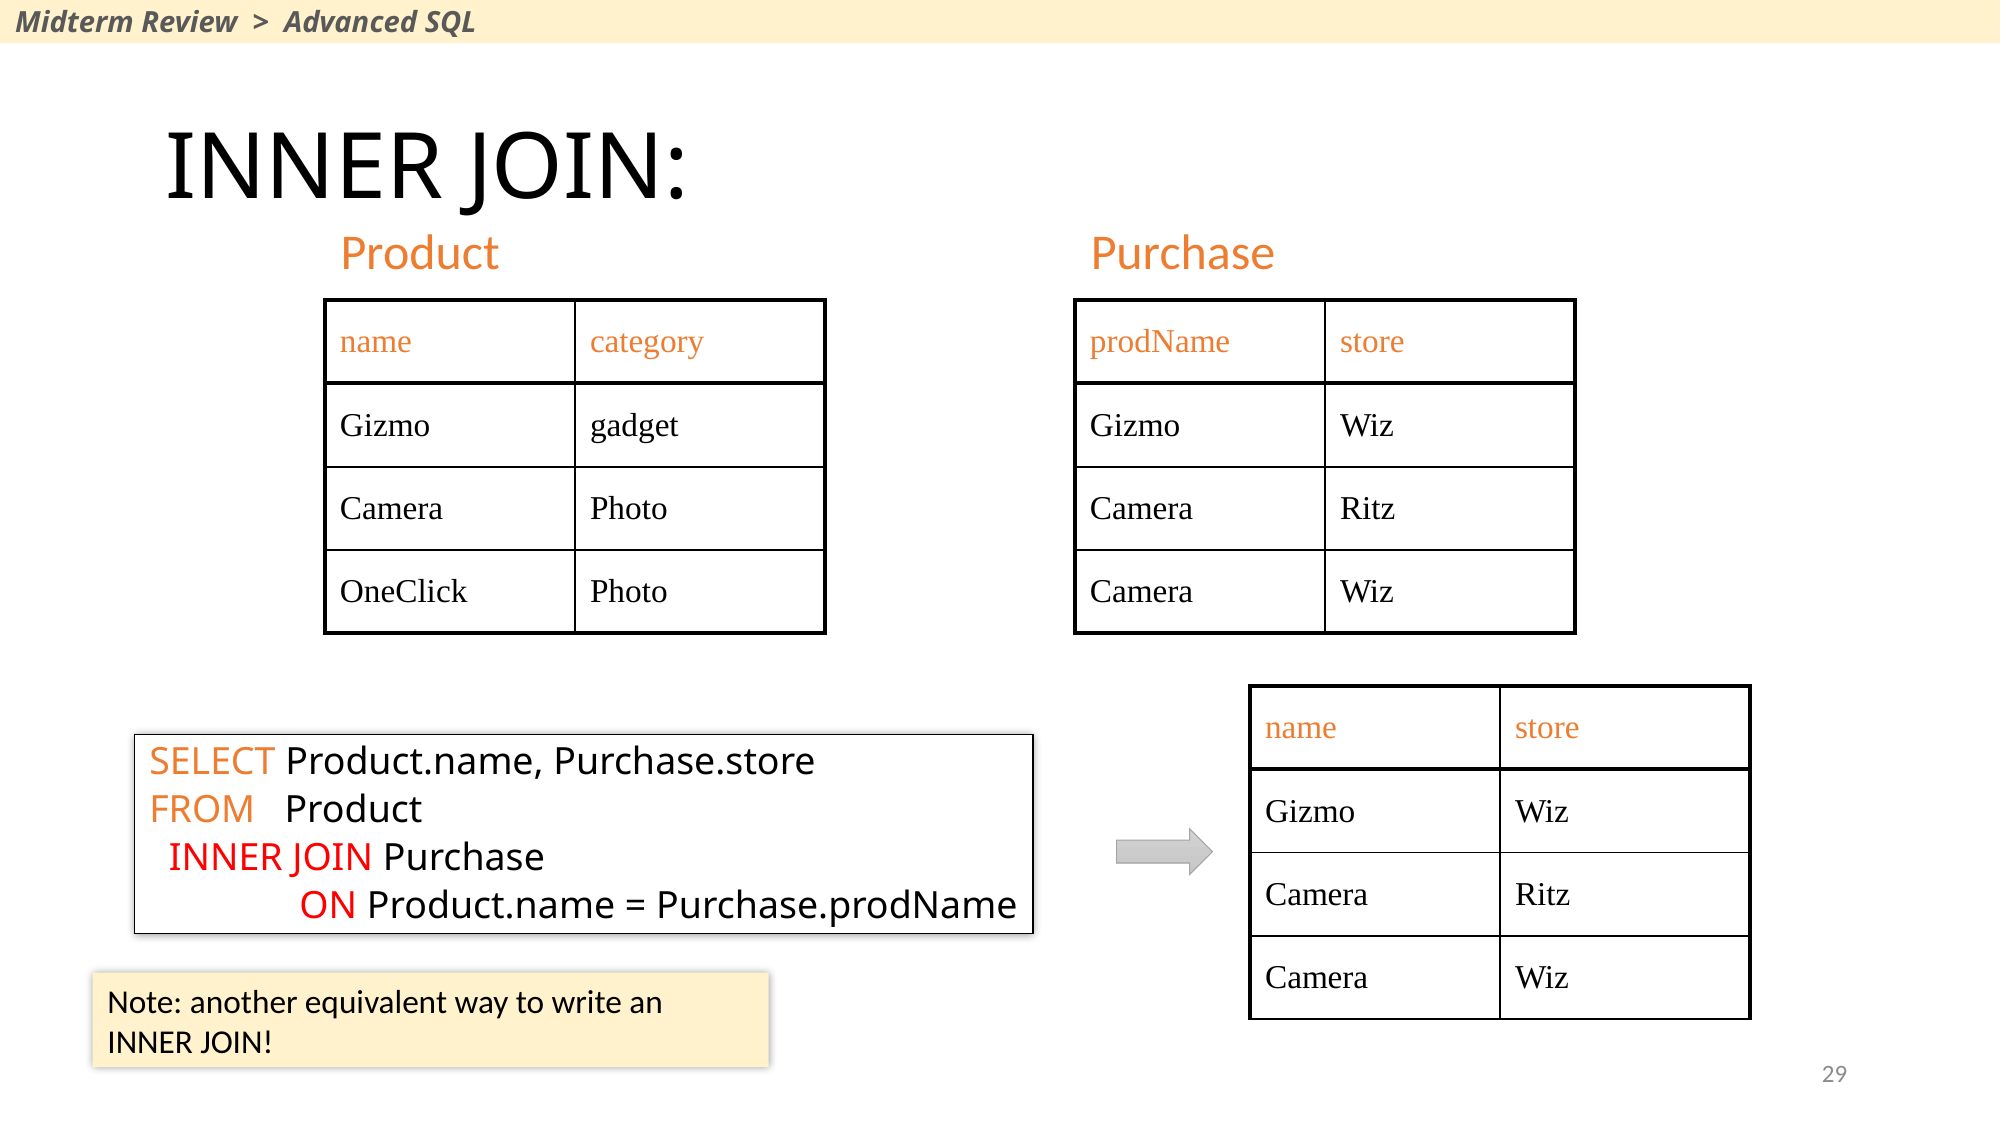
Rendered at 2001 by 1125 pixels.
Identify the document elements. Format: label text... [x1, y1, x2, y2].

text_box [1116, 827, 1214, 876]
table_header prodName [1077, 302, 1324, 381]
text_box Product [325, 263, 515, 288]
table_cell Gizmo [1252, 771, 1499, 852]
text_box Note: another equivalent way to write an INNER JOIN! [92, 972, 769, 1068]
table_cell Camera [1252, 853, 1499, 935]
slide_number 29 [1412, 1042, 1863, 1103]
table_cell Camera [1077, 551, 1324, 631]
title INNER JOIN: [150, 75, 1500, 263]
table_cell Gizmo [1077, 385, 1324, 466]
table_cell Photo [576, 468, 823, 549]
table_header category [576, 302, 823, 381]
table_header name [327, 302, 574, 381]
table_cell Camera [1252, 937, 1499, 1018]
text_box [0, 0, 2000, 47]
text_box Purchase [1076, 263, 1291, 288]
table_header name [1252, 688, 1499, 767]
table_cell Ritz [1501, 853, 1748, 935]
table_header store [1326, 302, 1573, 381]
table_cell Camera [1077, 468, 1324, 549]
table_cell Ritz [1326, 468, 1573, 549]
table_cell OneClick [327, 551, 574, 631]
text_box SELECT Product.name, Purchase.store FROM Product INNER JOIN Purchase ON Product.name = Purchase.prodName [134, 734, 1033, 934]
table_cell Wiz [1326, 385, 1573, 466]
table_cell Camera [327, 468, 574, 549]
table_header store [1501, 688, 1748, 767]
table_cell Wiz [1501, 771, 1748, 852]
table_cell Wiz [1326, 551, 1573, 631]
table_cell Wiz [1501, 937, 1748, 1018]
table_cell gadget [576, 385, 823, 466]
table_cell Gizmo [327, 385, 574, 466]
table_cell Photo [576, 551, 823, 631]
